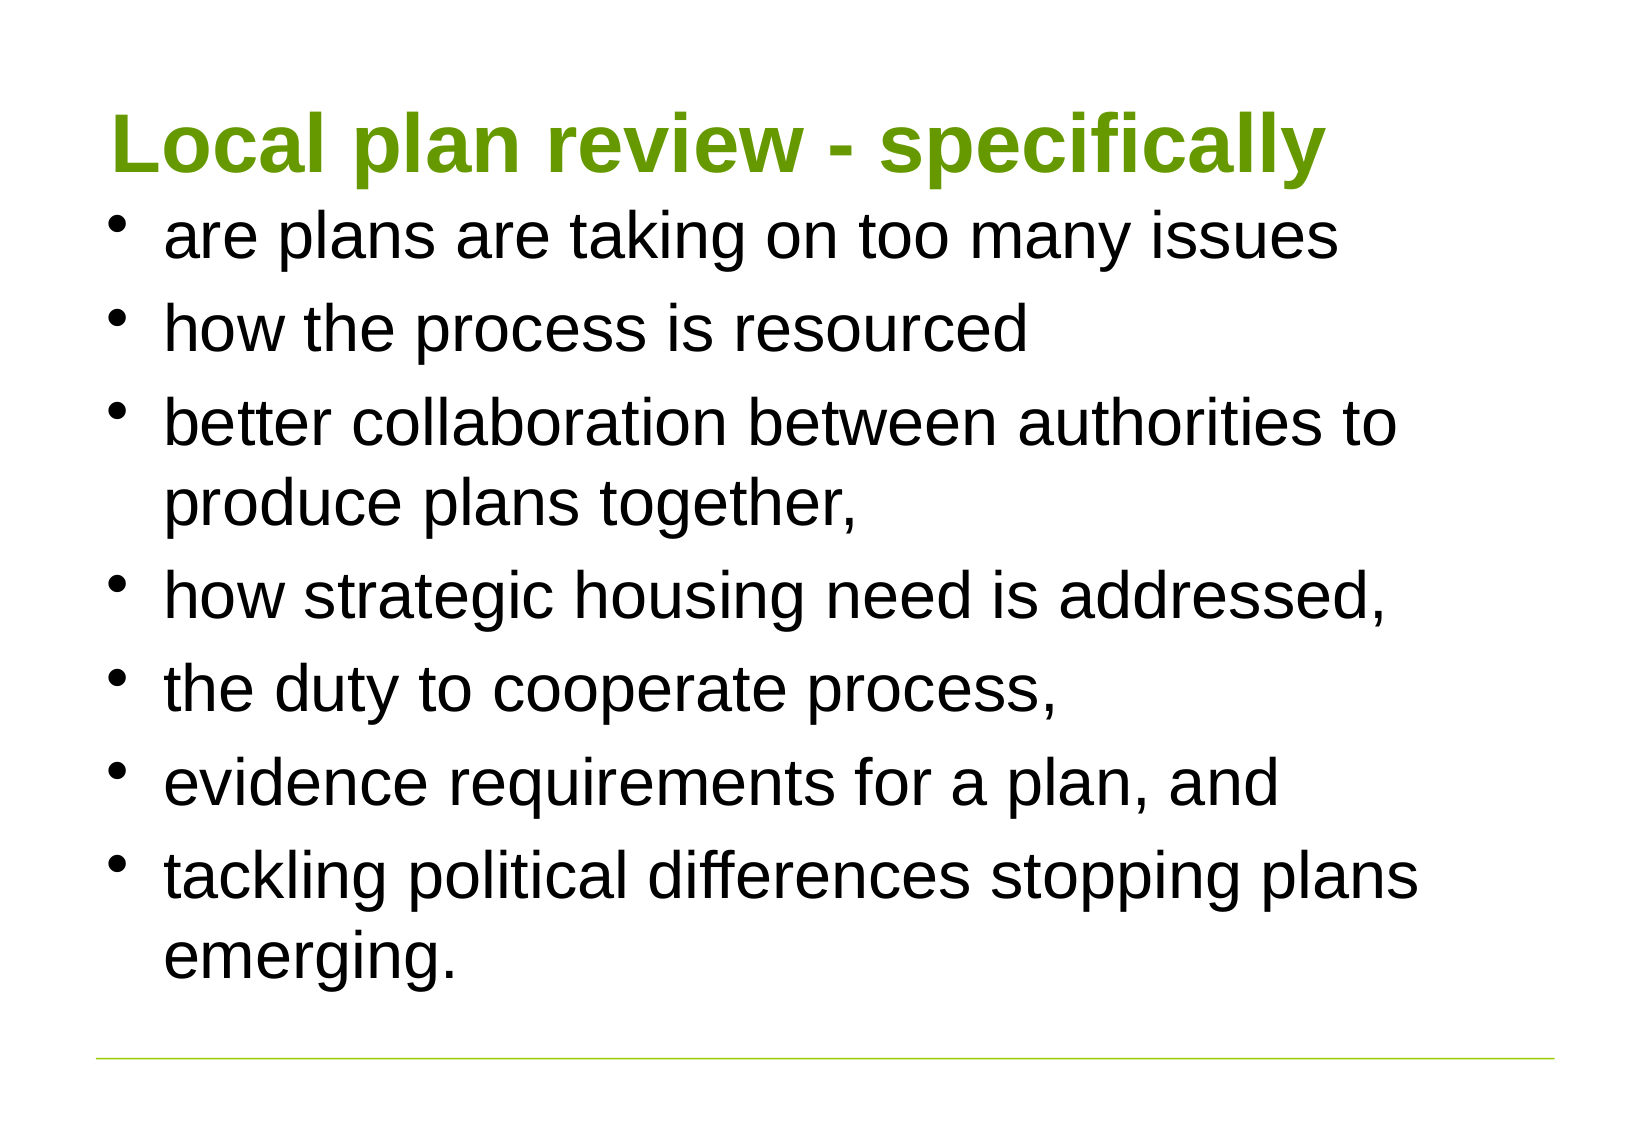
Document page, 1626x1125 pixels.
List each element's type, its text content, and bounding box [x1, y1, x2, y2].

title Local plan review - specifically [95, 45, 1559, 184]
list are plans are taking on too many issues how the process is resourced better collaboration between authorities to produce plans together, how strategic housing need is addressed, the duty to cooperate process, evidence requirements for a plan, and tackling political differences stopping plans emerging. [91, 184, 1565, 946]
